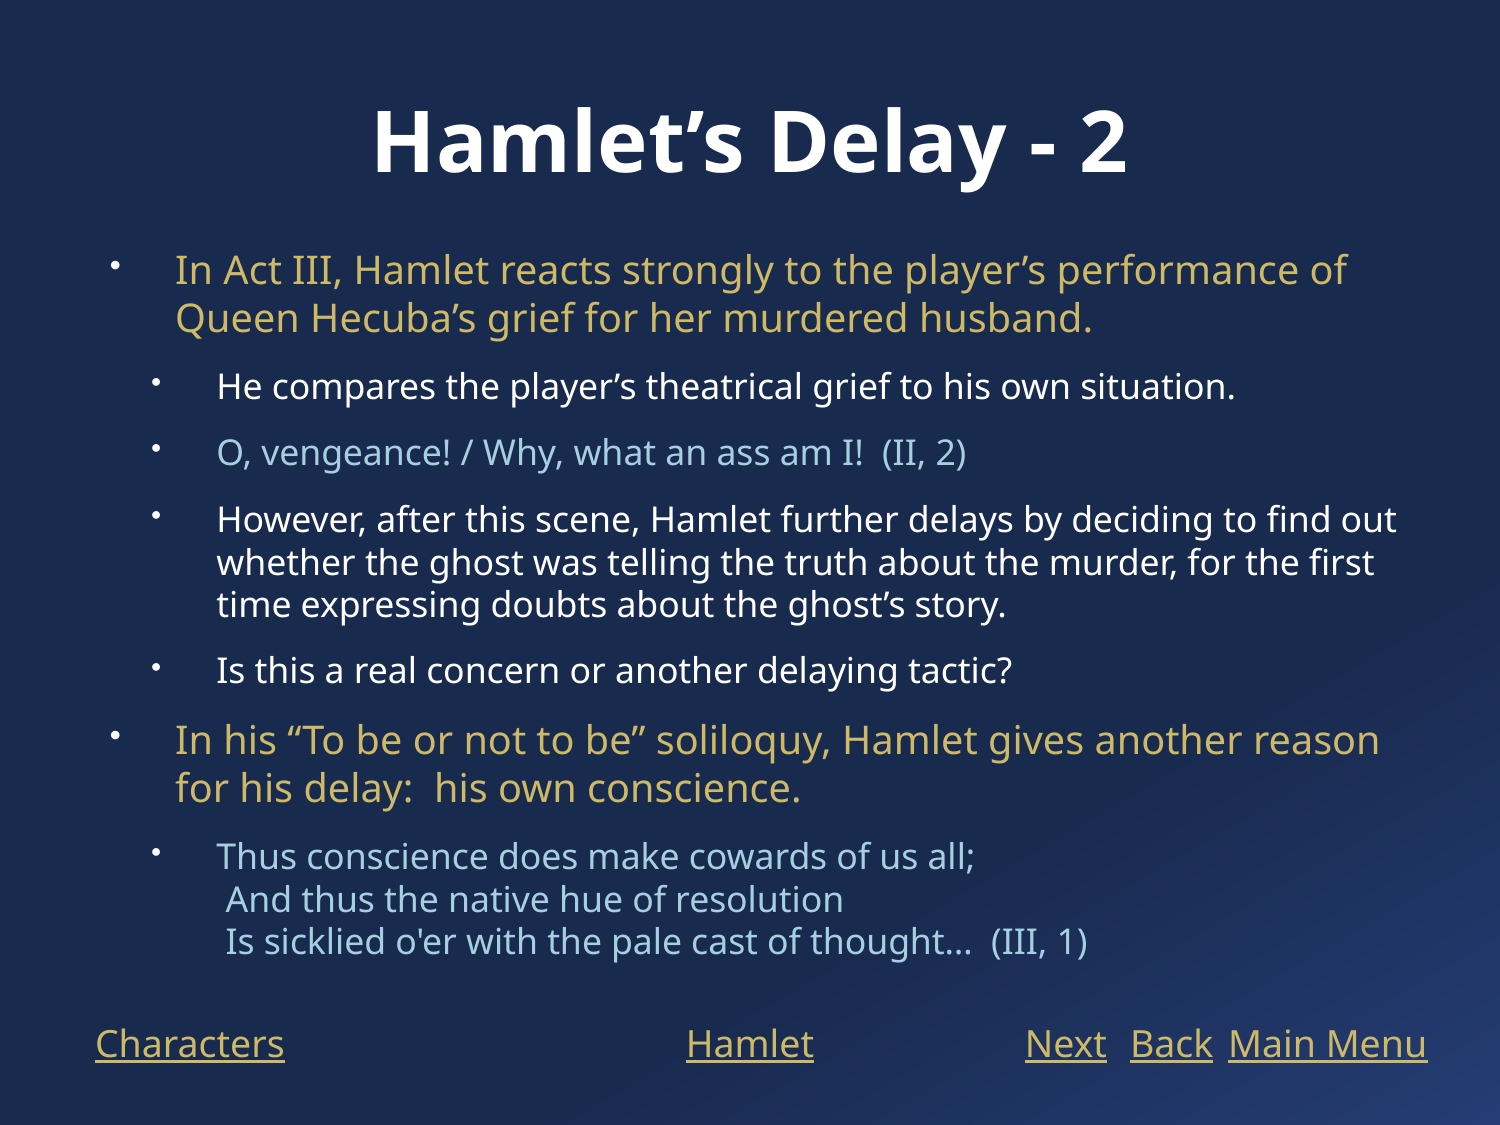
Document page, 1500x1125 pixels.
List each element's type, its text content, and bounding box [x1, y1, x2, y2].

text_box Main Menu [1229, 1012, 1443, 1079]
title Hamlet’s Delay - 2 [75, 45, 1425, 233]
text_box Characters [80, 1012, 300, 1079]
text_box Back [1115, 1012, 1229, 1079]
list In Act III, Hamlet reacts strongly to the player’s performance of Queen Hecuba’s grief for her murdered husband. He compares the player’s theatrical grief to his own situation. O, vengeance! / Why, what an ass am I! (II, 2) However, after this scene, Hamlet further delays by deciding to find out whether the ghost was telling the truth about the murder, for the first time expressing doubts about the ghost’s story. Is this a real concern or another delaying tactic? In his “To be or not to be” soliloquy, Hamlet gives another reason for his delay: his own conscience. Thus conscience does make cowards of us all; And thus the native hue of resolution Is sicklied o'er with the pale cast of thought… (III, 1) [75, 237, 1425, 975]
text_box Next [1010, 1012, 1115, 1079]
text_box Hamlet [671, 1012, 829, 1079]
